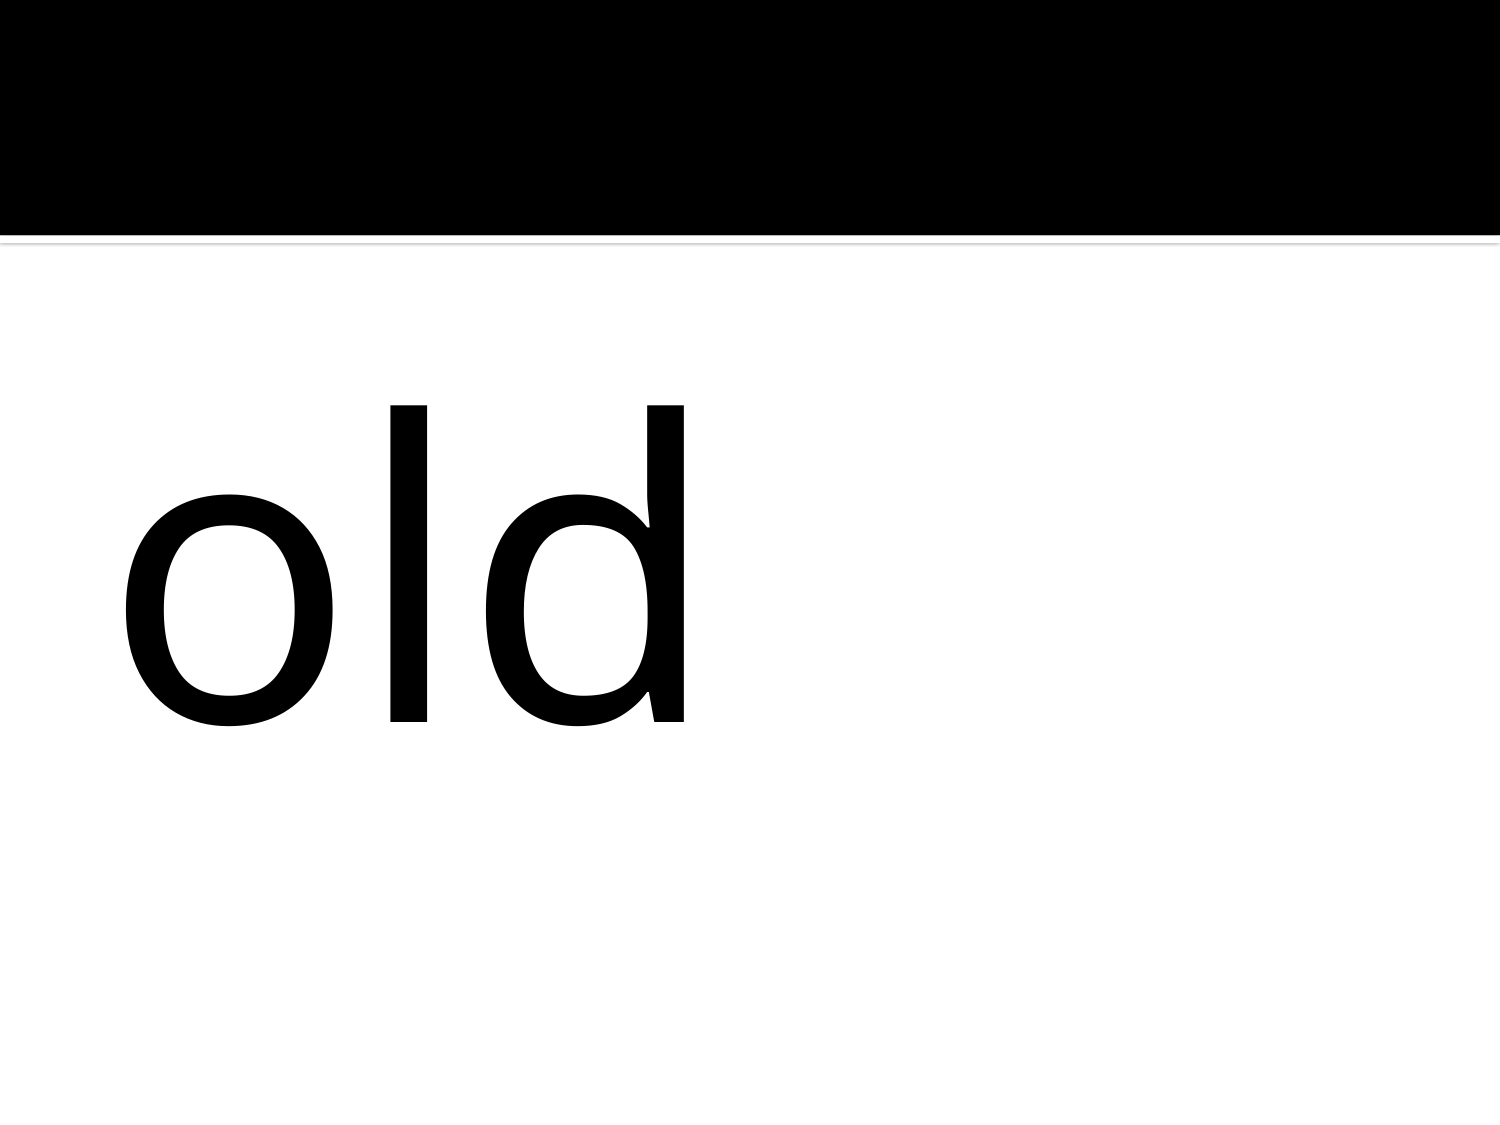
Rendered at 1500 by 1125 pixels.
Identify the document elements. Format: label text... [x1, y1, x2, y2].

list old [75, 291, 1425, 1050]
